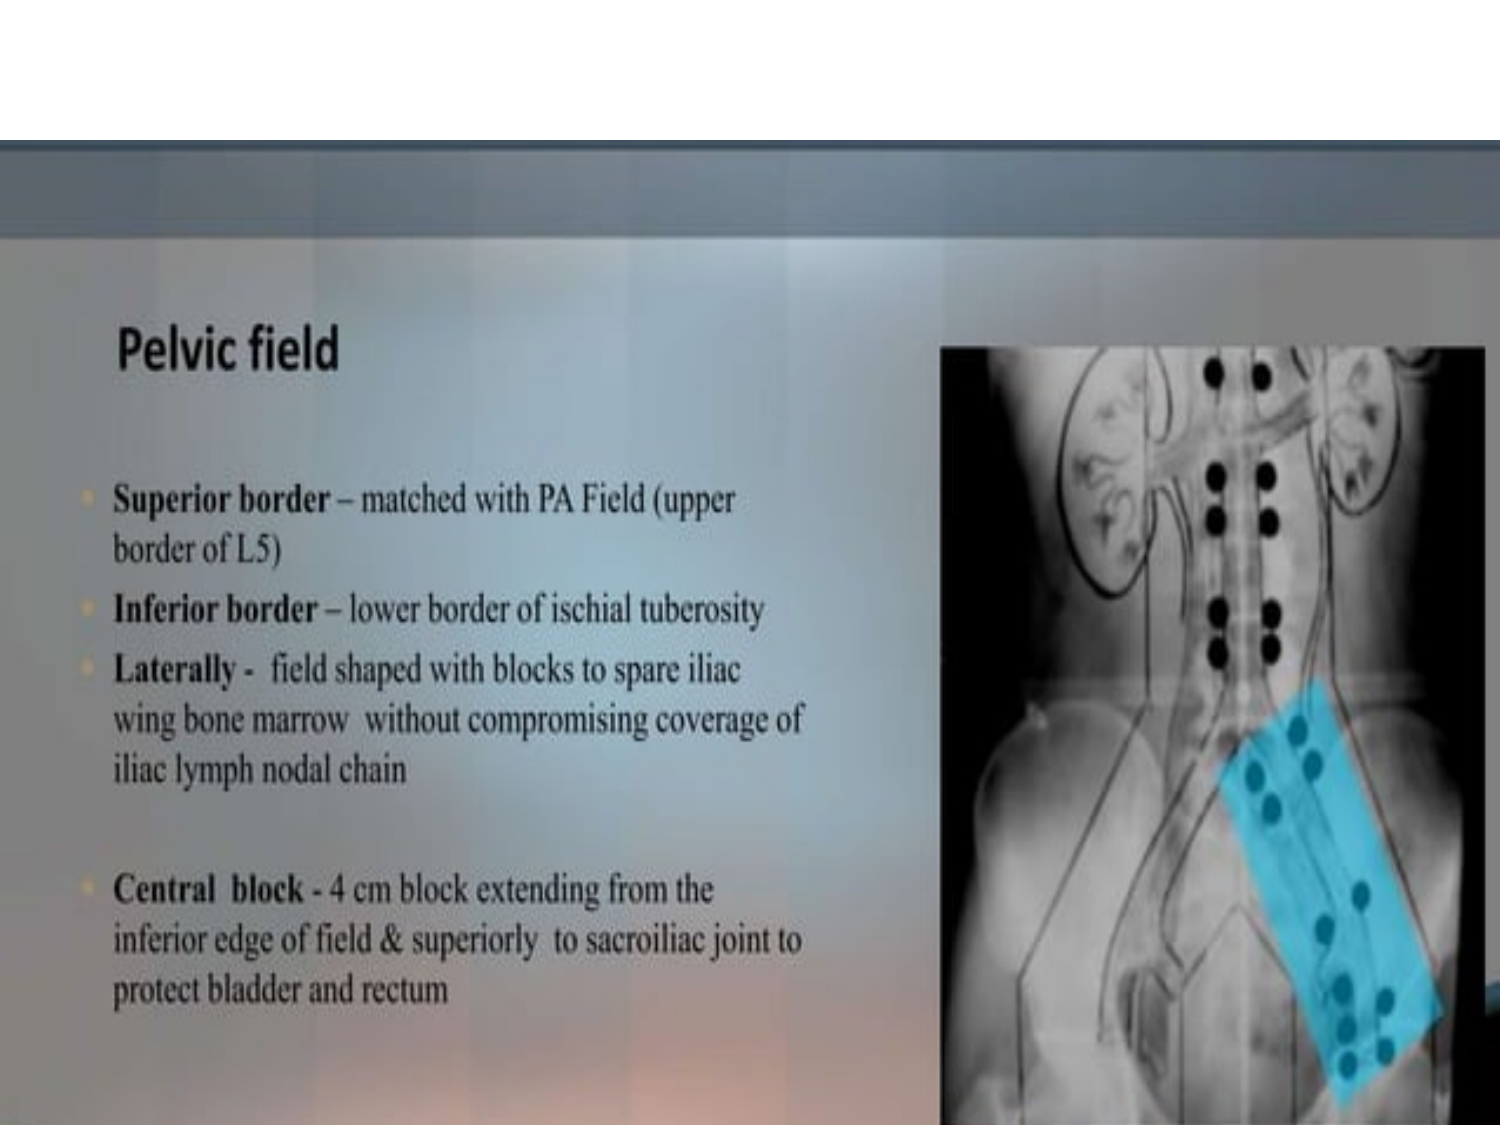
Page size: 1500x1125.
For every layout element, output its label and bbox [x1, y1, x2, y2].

picture [0, 139, 1500, 1125]
